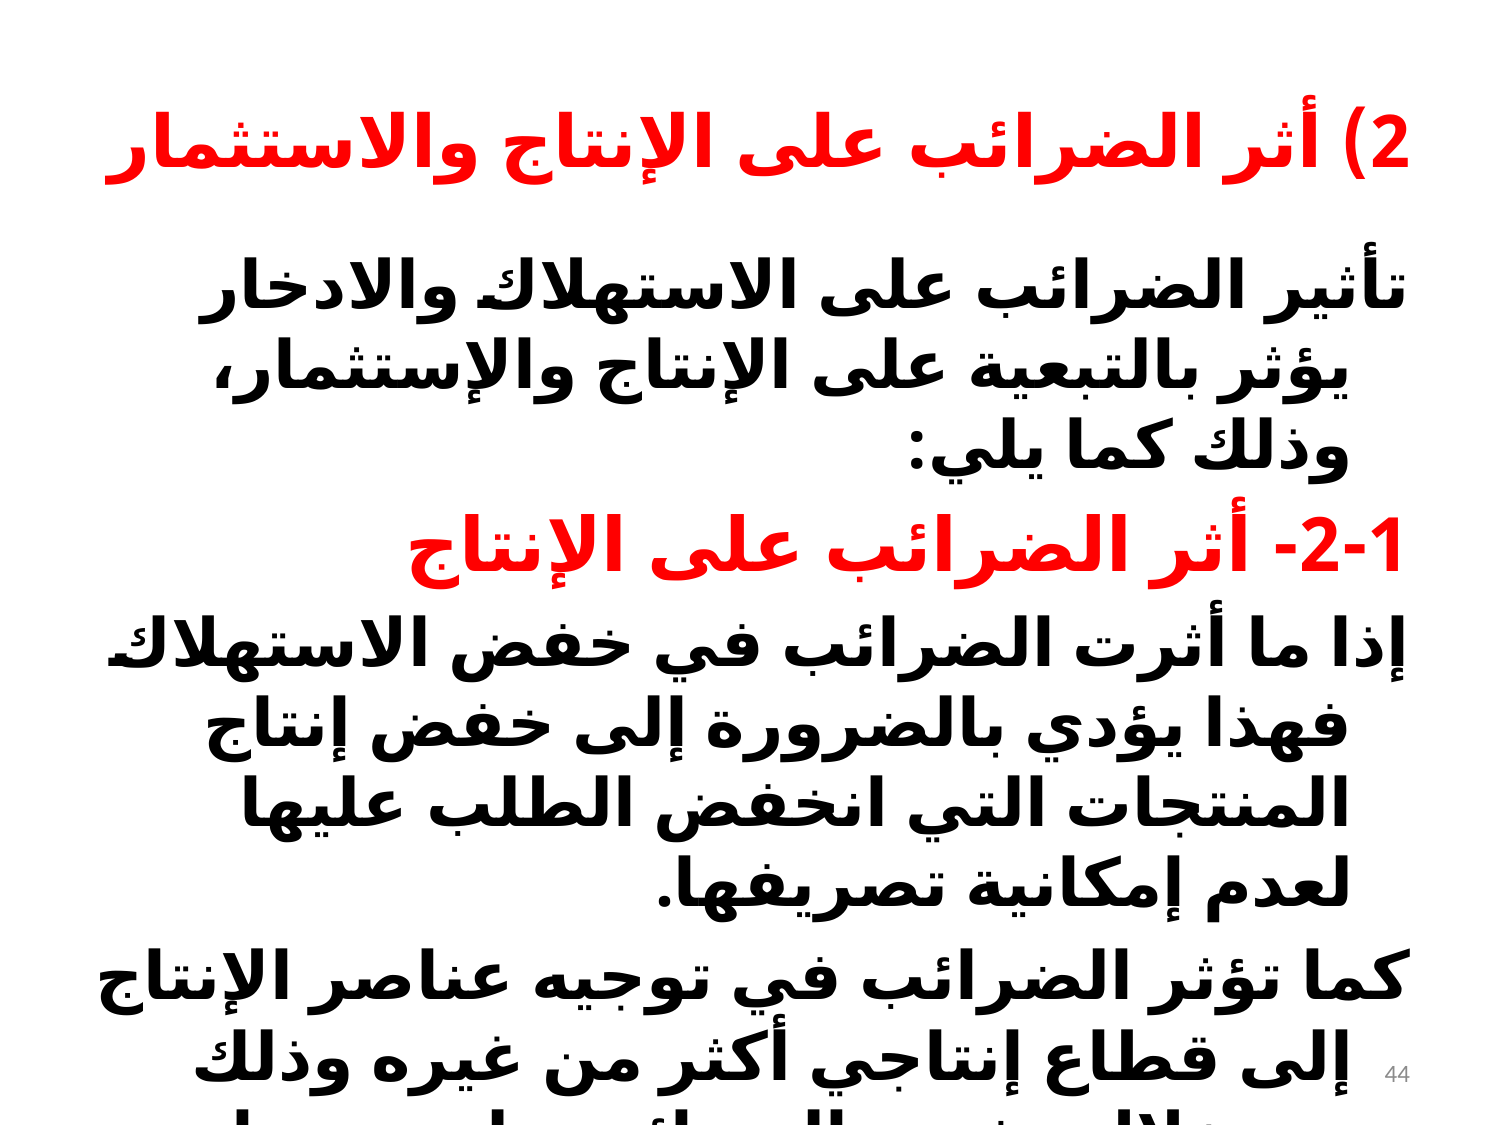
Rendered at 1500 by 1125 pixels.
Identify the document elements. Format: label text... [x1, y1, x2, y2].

list تأثير الضرائب على الاستهلاك والادخار يؤثر بالتبعية على الإنتاج والإستثمار، وذلك كما يلي: 2-1- أثر الضرائب على الإنتاج إذا ما أثرت الضرائب في خفض الاستهلاك فهذا يؤدي بالضرورة إلى خفض إنتاج المنتجات التي انخفض الطلب عليها لعدم إمكانية تصريفها. كما تؤثر الضرائب في توجيه عناصر الإنتاج إلى قطاع إنتاجي أكثر من غيره وذلك من خلال تشديد الضرائب على منتجات القطاعات غير المرغوبة وتخفيضها على القطاعات الإنتاجية المرغوب فيها. [75, 234, 1425, 977]
slide_number 44 [1074, 1042, 1425, 1103]
title 2) أثر الضرائب على الإنتاج والاستثمار [75, 45, 1425, 233]
